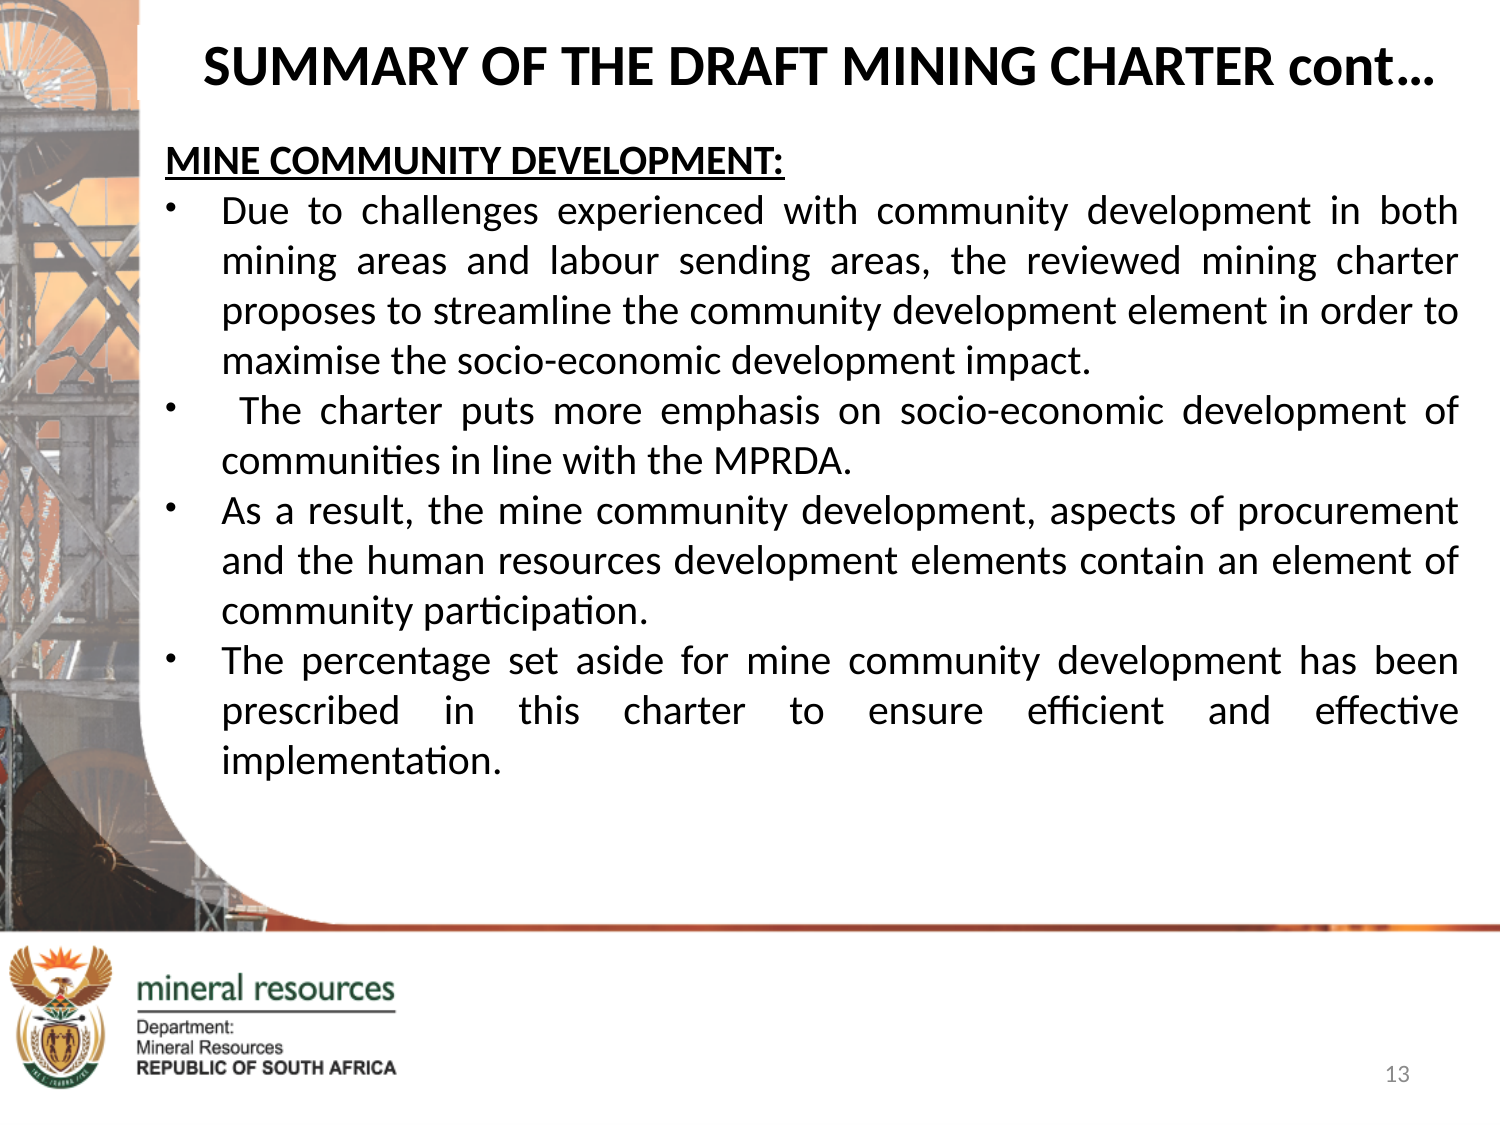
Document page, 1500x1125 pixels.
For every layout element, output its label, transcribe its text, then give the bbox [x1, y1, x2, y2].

title SUMMARY OF THE DRAFT MINING CHARTER cont… [137, 24, 1500, 101]
slide_number 13 [1074, 1042, 1425, 1103]
picture [0, 0, 1500, 1125]
subtitle MINE COMMUNITY DEVELOPMENT: Due to challenges experienced with community development in both mining areas and labour sending areas, the reviewed mining charter proposes to streamline the community development element in order to maximise the socio-economic development impact. The charter puts more emphasis on socio-economic development of communities in line with the MPRDA. As a result, the mine community development, aspects of procurement and the human resources development elements contain an element of community participation. The percentage set aside for mine community development has been prescribed in this charter to ensure efficient and effective implementation. [149, 124, 1476, 801]
